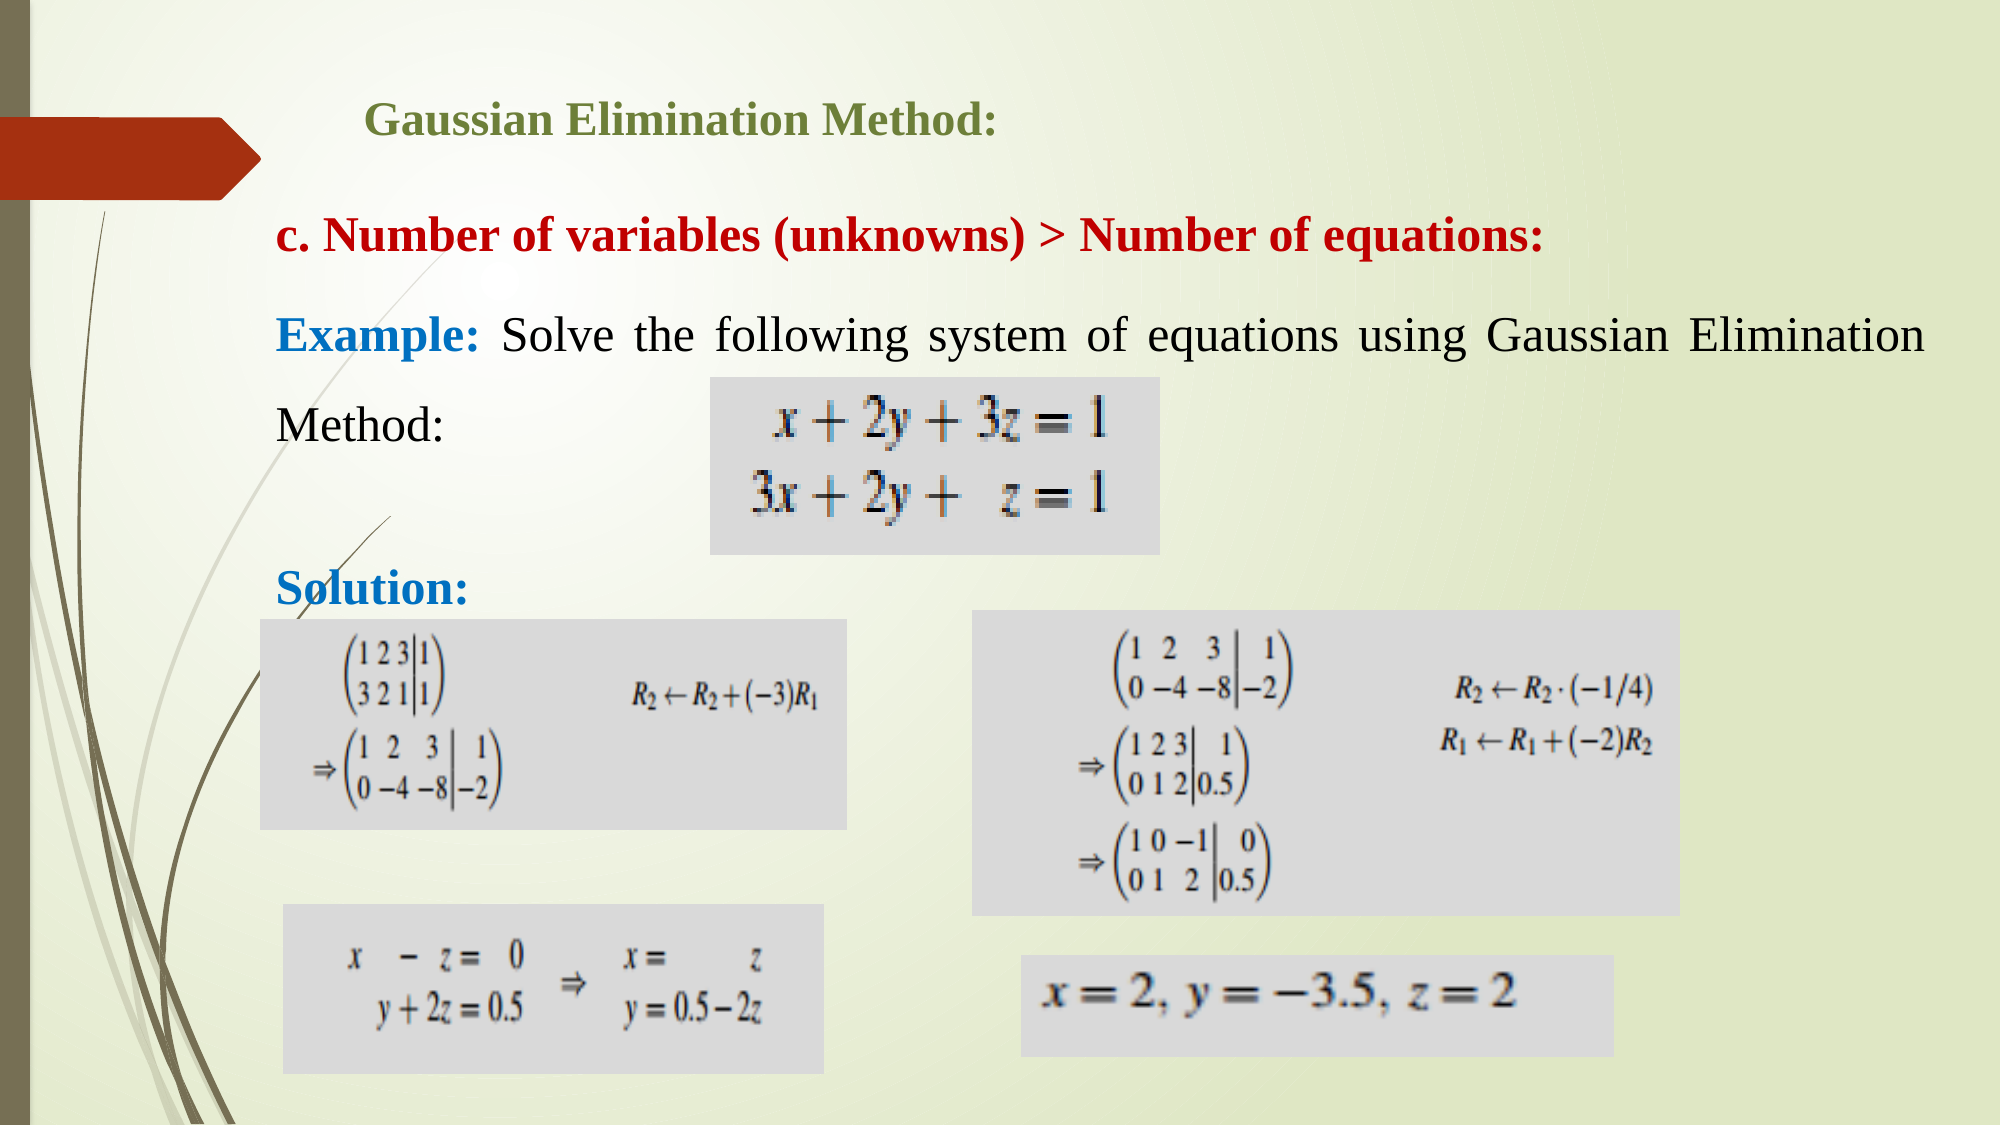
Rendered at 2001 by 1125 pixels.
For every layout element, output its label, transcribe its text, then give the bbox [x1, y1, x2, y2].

picture [710, 376, 1160, 556]
picture [260, 619, 847, 831]
picture [283, 903, 824, 1074]
picture [1021, 955, 1614, 1057]
list Gaussian Elimination Method: c. Number of variables (unknowns) > Number of equations: Example: Solve the following system of equations using Gaussian Elimination Method: Solution: [260, 16, 1942, 1074]
picture [971, 609, 1680, 916]
